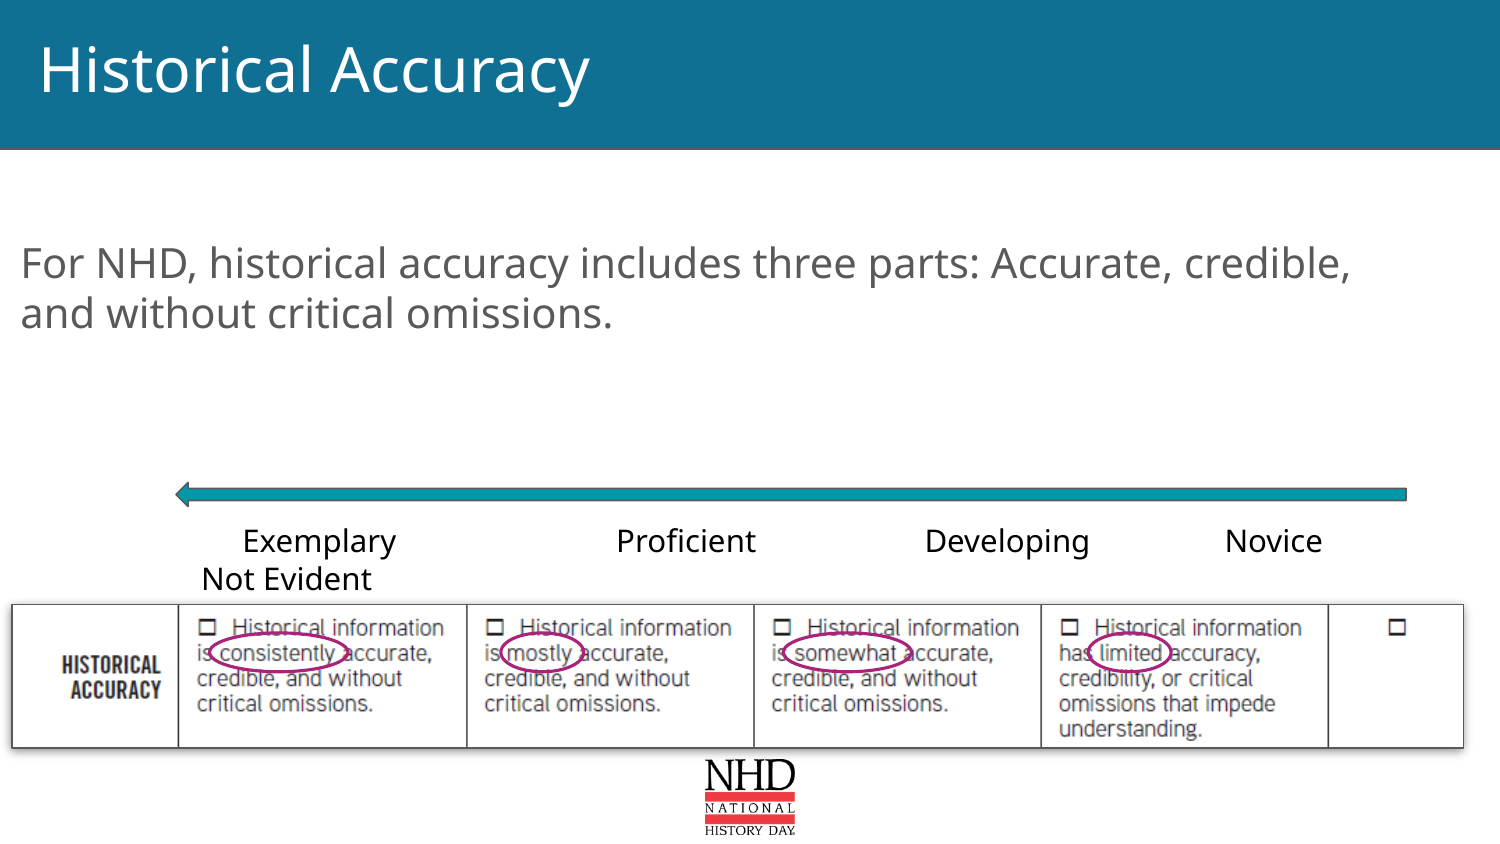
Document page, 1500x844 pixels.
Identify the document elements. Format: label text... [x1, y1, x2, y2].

text_box [175, 482, 1406, 506]
text_box For NHD, historical accuracy includes three parts: Accurate, credible, and without critical omissions. [5, 221, 1440, 352]
picture [705, 759, 795, 835]
picture [12, 604, 1463, 748]
text_box Exemplary Proficient Developing Novice Not Evident [177, 506, 1487, 561]
title Historical Accuracy [23, 15, 1422, 110]
